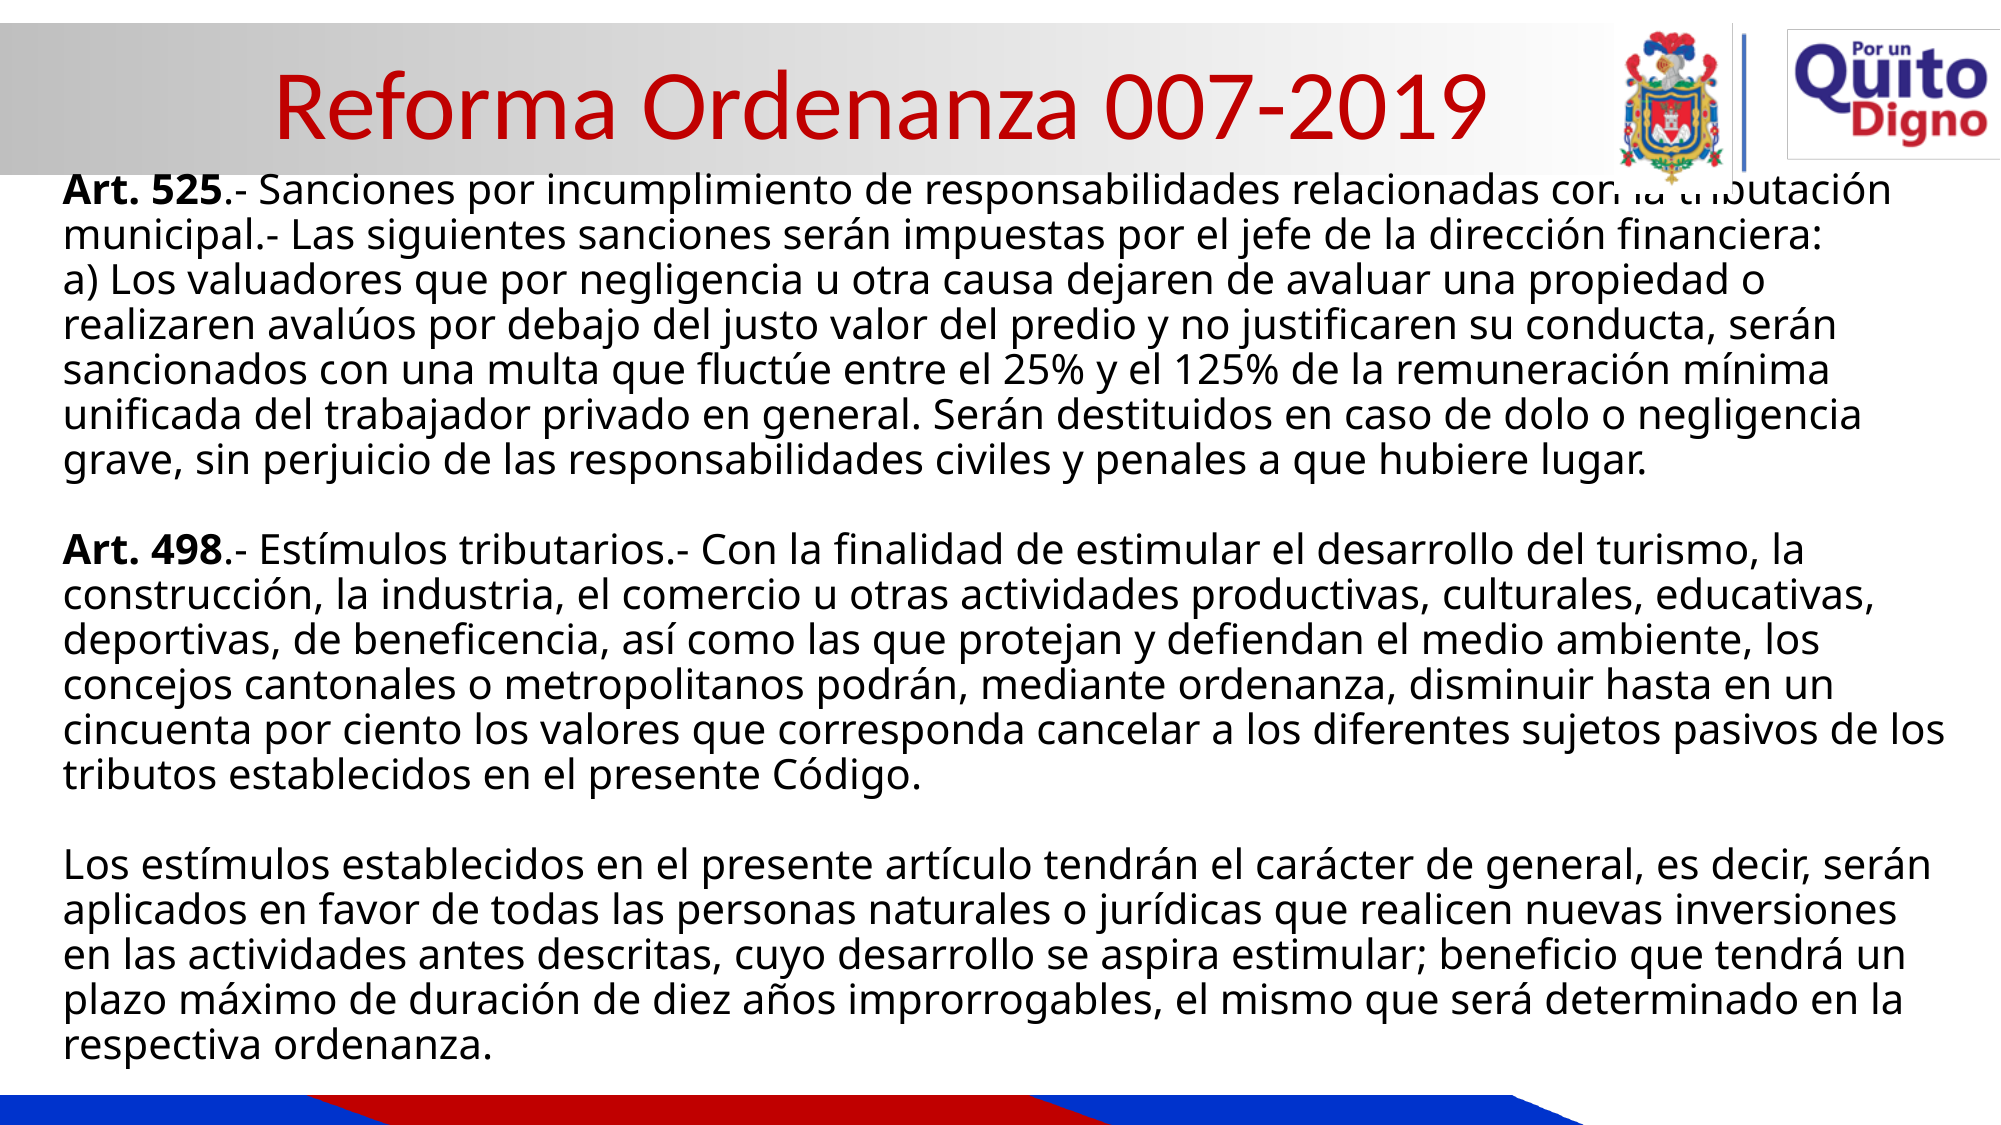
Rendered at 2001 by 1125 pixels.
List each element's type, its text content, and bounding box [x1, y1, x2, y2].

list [1614, 23, 2000, 194]
text_box [0, 22, 1667, 176]
picture [0, 1095, 1584, 1125]
text_box [1181, 355, 1227, 400]
title Art. 525.- Sanciones por incumplimiento de responsabilidades relacionadas con la tributación municipal.- Las siguientes sanciones serán impuestas por el jefe de la dirección financiera: a) Los valuadores que por negligencia u otra causa dejaren de avaluar una propiedad o realizaren avalúos por debajo del justo valor del predio y no justificaren su conducta, serán sancionados con una multa que fluctúe entre el 25% y el 125% de la remuneración mínima unificada del trabajador privado en general. Serán destituidos en caso de dolo o negligencia grave, sin perjuicio de las responsabilidades civiles y penales a que hubiere lugar. Art. 498.- Estímulos tributarios.- Con la finalidad de estimular el desarrollo del turismo, la construcción, la industria, el comercio u otras actividades productivas, culturales, educativas, deportivas, de beneficencia, así como las que protejan y defiendan el medio ambiente, los concejos cantonales o metropolitanos podrán, mediante ordenanza, disminuir hasta en un cincuenta por ciento los valores que corresponda cancelar a los diferentes sujetos pasivos de los tributos establecidos en el presente Código. Los estímulos establecidos en el presente artículo tendrán el carácter de general, es decir, serán aplicados en favor de todas las personas naturales o jurídicas que realicen nuevas inversiones en las actividades antes descritas, cuyo desarrollo se aspira estimular; beneficio que tendrá un plazo máximo de duración de diez años improrrogables, el mismo que será determinado en la respectiva ordenanza. [47, 220, 1966, 1076]
text_box 1 [313, 319, 399, 384]
text_box Reforma Ordenanza 007-2019 [258, 31, 1506, 167]
text_box [647, 266, 1023, 348]
text_box [707, 340, 903, 404]
